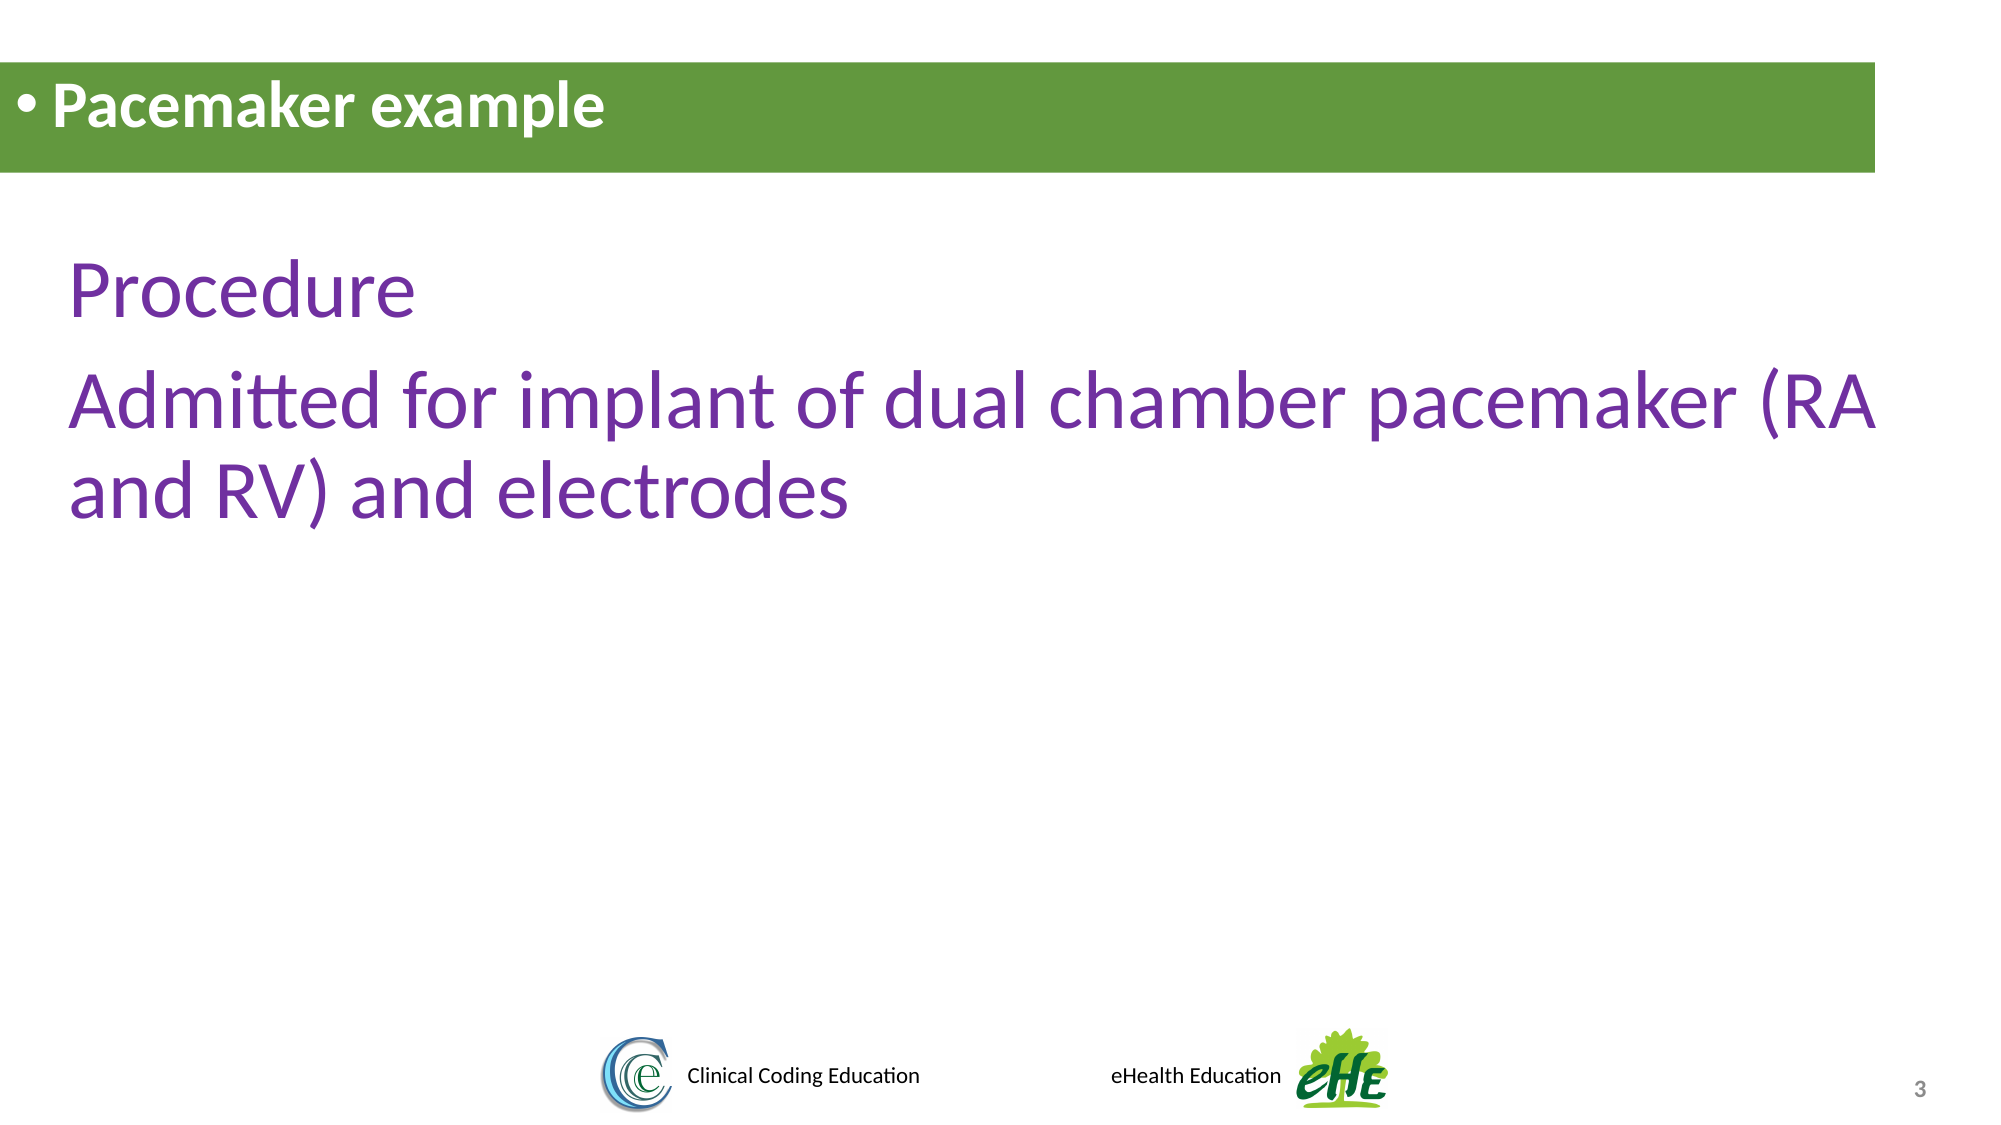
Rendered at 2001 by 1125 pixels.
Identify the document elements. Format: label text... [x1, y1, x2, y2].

list Procedure Admitted for implant of dual chamber pacemaker (RA and RV) and electrodes [53, 172, 1929, 1012]
slide_number 3 [1725, 1062, 1942, 1113]
picture [1296, 1022, 1388, 1114]
list Pacemaker example [0, 62, 1875, 173]
picture [600, 1037, 672, 1113]
